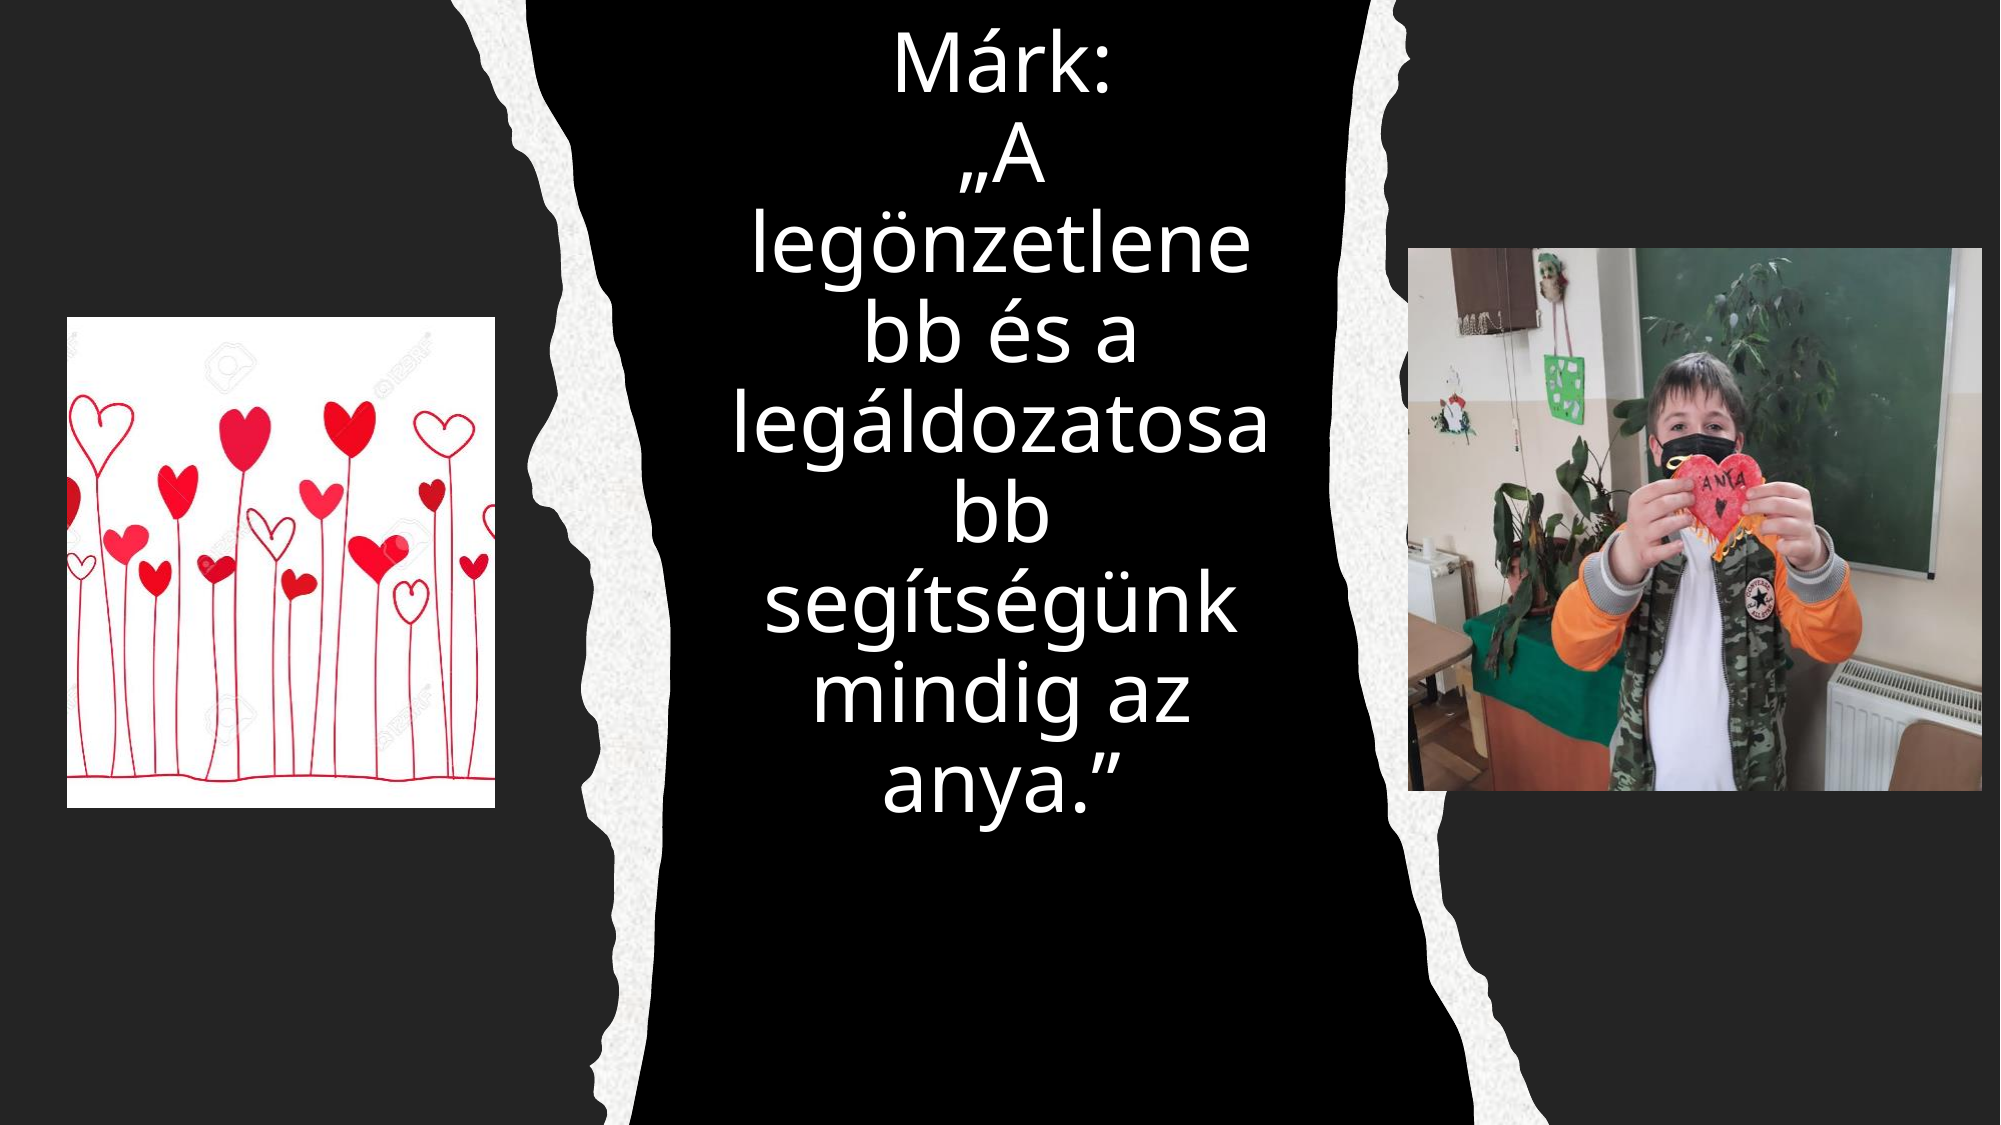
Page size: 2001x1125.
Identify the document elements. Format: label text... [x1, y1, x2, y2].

picture [1408, 248, 1982, 792]
text_box [671, 0, 1329, 1125]
title Márk: „A legönzetlenebb és a legáldozatosabb segítségünk mindig az anya.” [714, 138, 1290, 838]
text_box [1329, 0, 2000, 1125]
picture [67, 317, 495, 808]
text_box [0, 0, 671, 1125]
